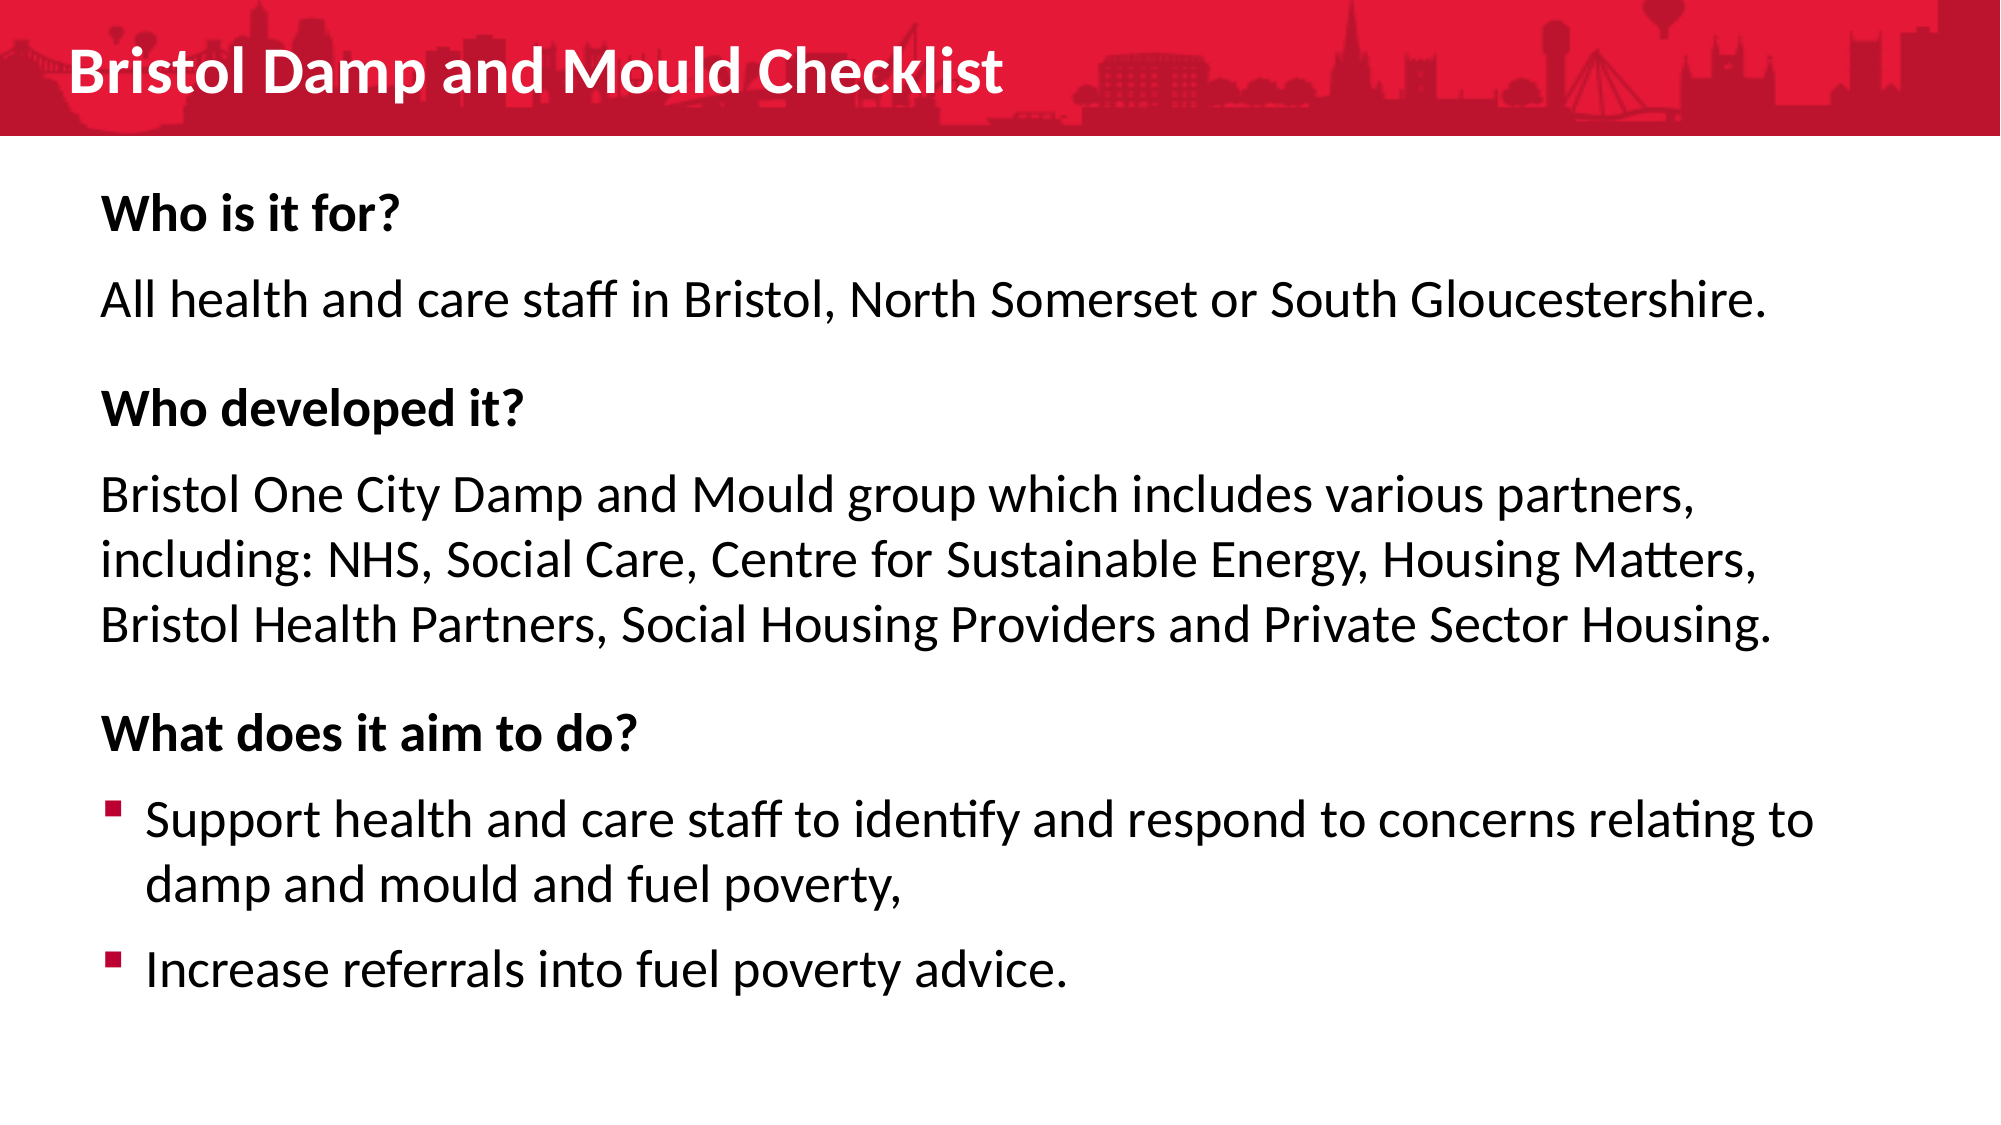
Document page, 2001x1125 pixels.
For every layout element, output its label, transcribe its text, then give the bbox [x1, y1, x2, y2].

list Who is it for? All health and care staff in Bristol, North Somerset or South Gloucestershire. Who developed it? Bristol One City Damp and Mould group which includes various partners, including: NHS, Social Care, Centre for Sustainable Energy, Housing Matters, Bristol Health Partners, Social Housing Providers and Private Sector Housing. What does it aim to do? Support health and care staff to identify and respond to concerns relating to damp and mould and fuel poverty, Increase referrals into fuel poverty advice. [99, 177, 1901, 926]
title Bristol Damp and Mould Checklist [68, 27, 1933, 126]
picture [0, 0, 2000, 136]
